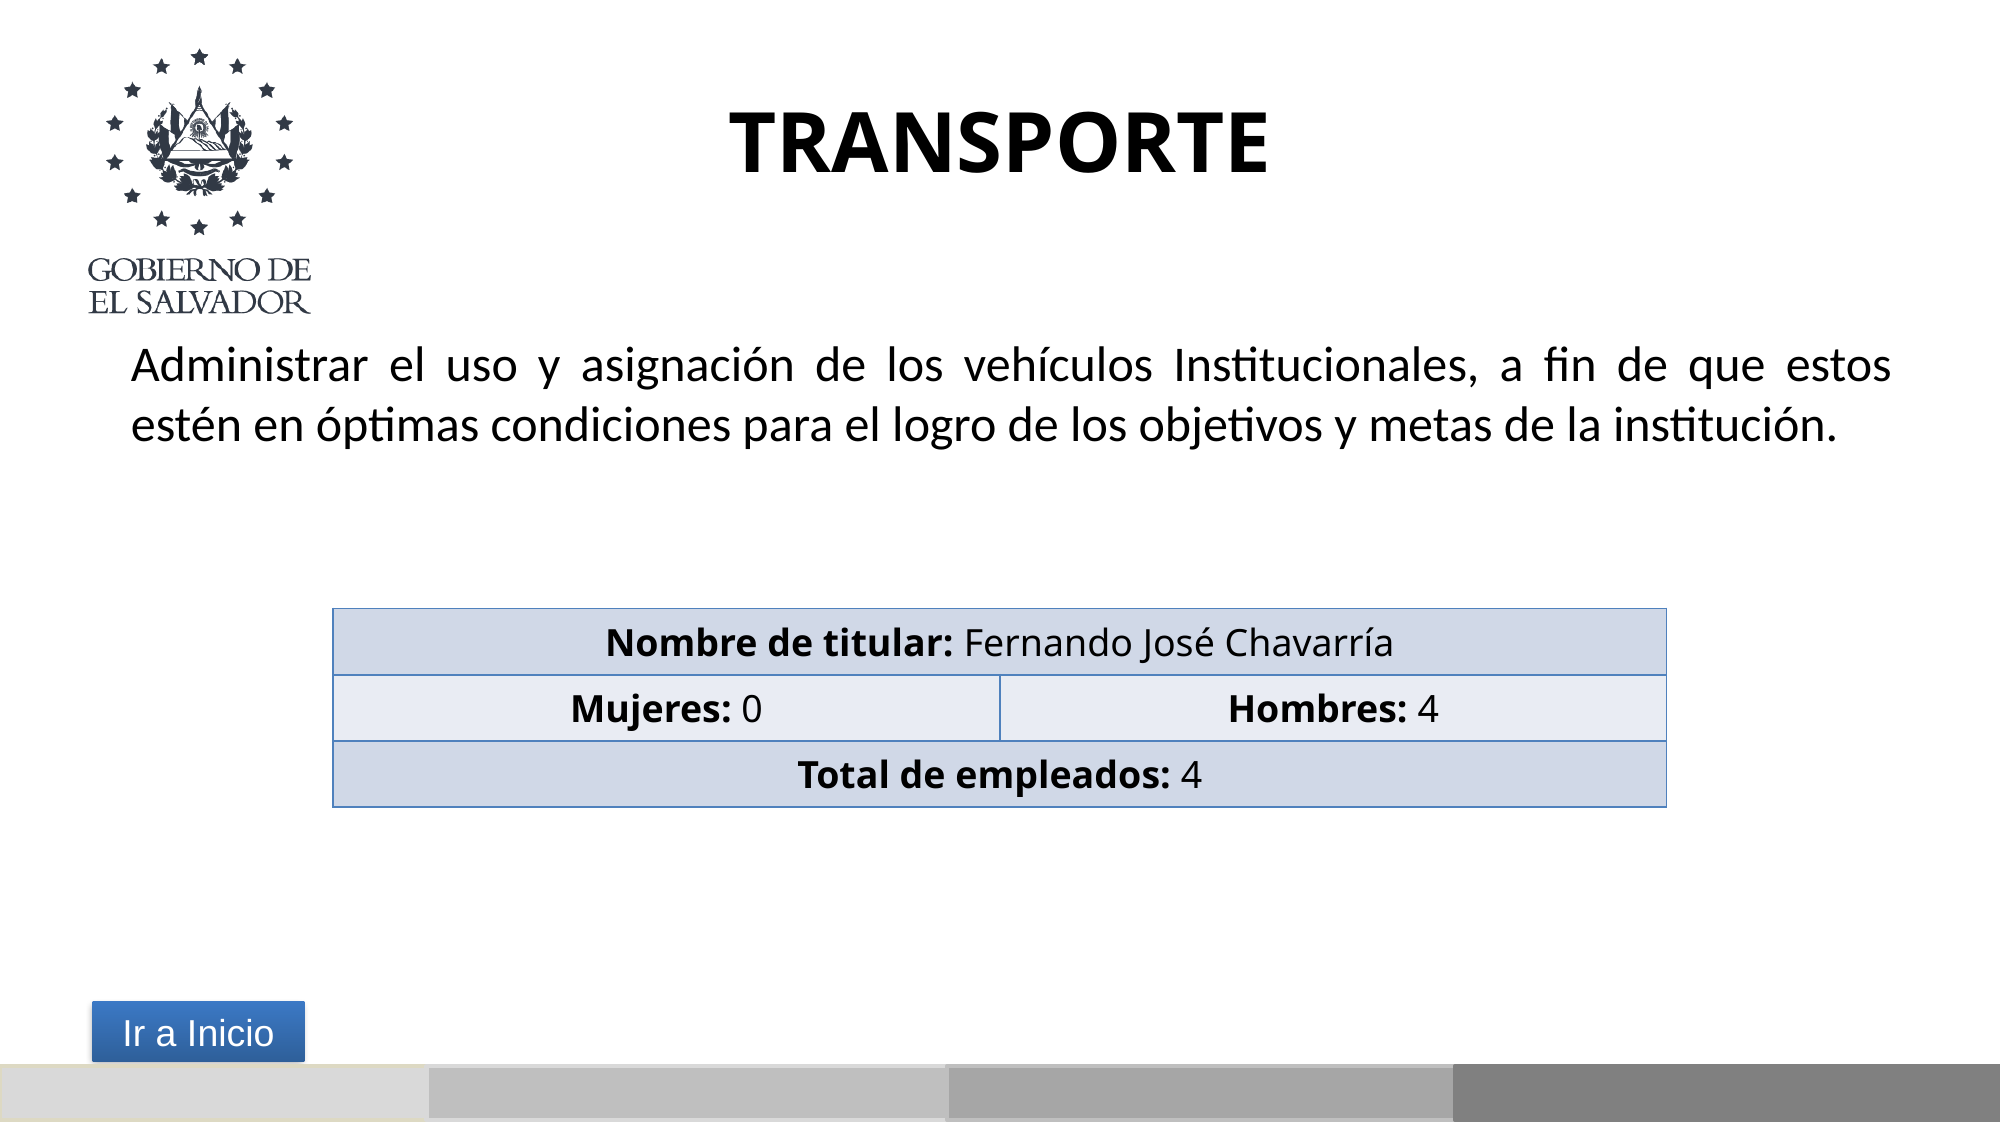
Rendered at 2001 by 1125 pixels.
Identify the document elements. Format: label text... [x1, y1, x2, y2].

picture [73, 22, 339, 334]
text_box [0, 1065, 2000, 1121]
text_box Ir a Inicio [92, 1001, 305, 1062]
table_header Nombre de titular: Fernando José Chavarría [334, 609, 1666, 674]
title TRANSPORTE [342, 45, 1900, 233]
table_cell Total de empleados: 4 [334, 742, 1666, 806]
table_cell Mujeres: 0 [334, 676, 999, 740]
table_cell Hombres: 4 [1001, 676, 1666, 740]
list Administrar el uso y asignación de los vehículos Institucionales, a fin de que estos estén en óptimas condiciones para el logro de los objetivos y metas de la institución. [108, 323, 1909, 1064]
